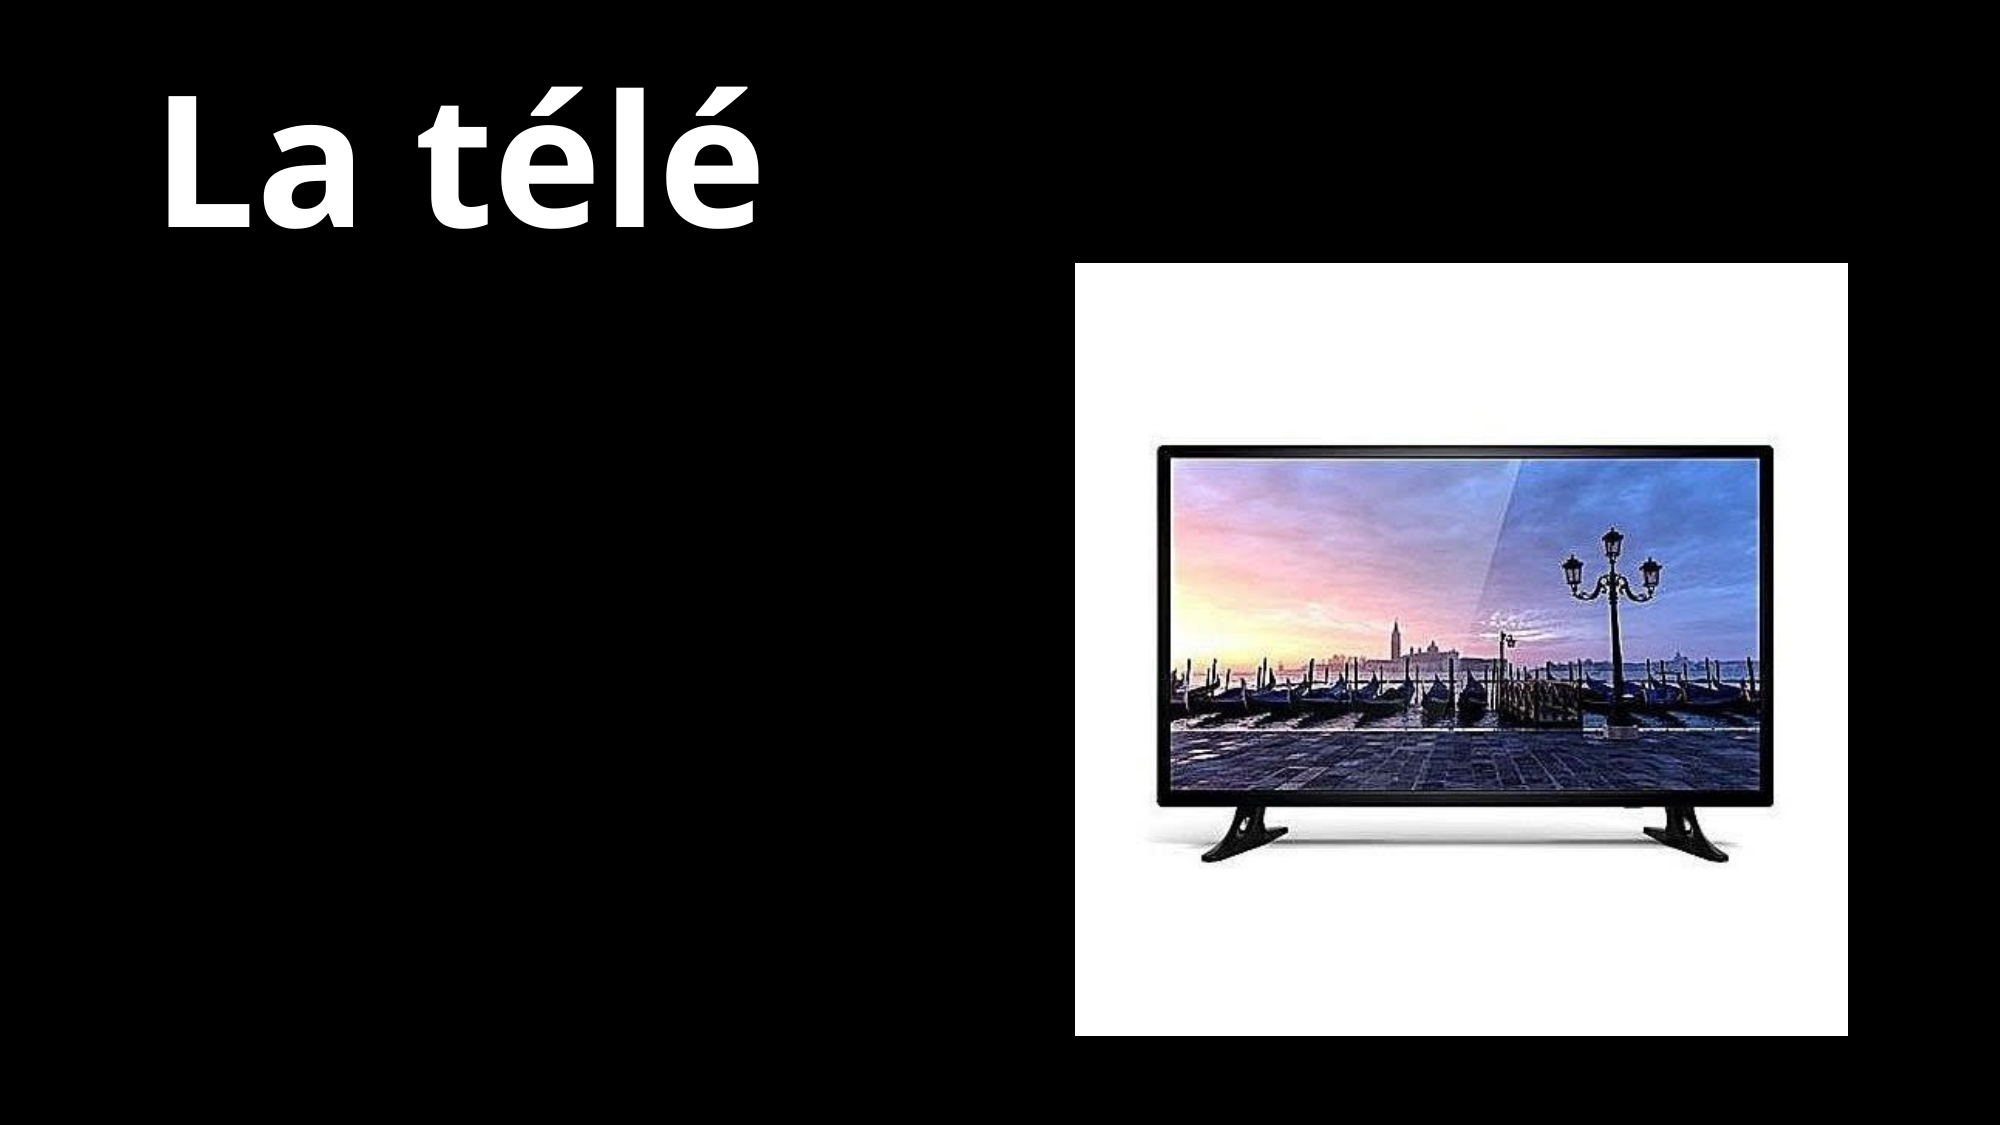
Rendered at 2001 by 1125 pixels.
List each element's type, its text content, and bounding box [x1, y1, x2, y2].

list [1075, 263, 1848, 1036]
title La télé [137, 59, 1863, 278]
